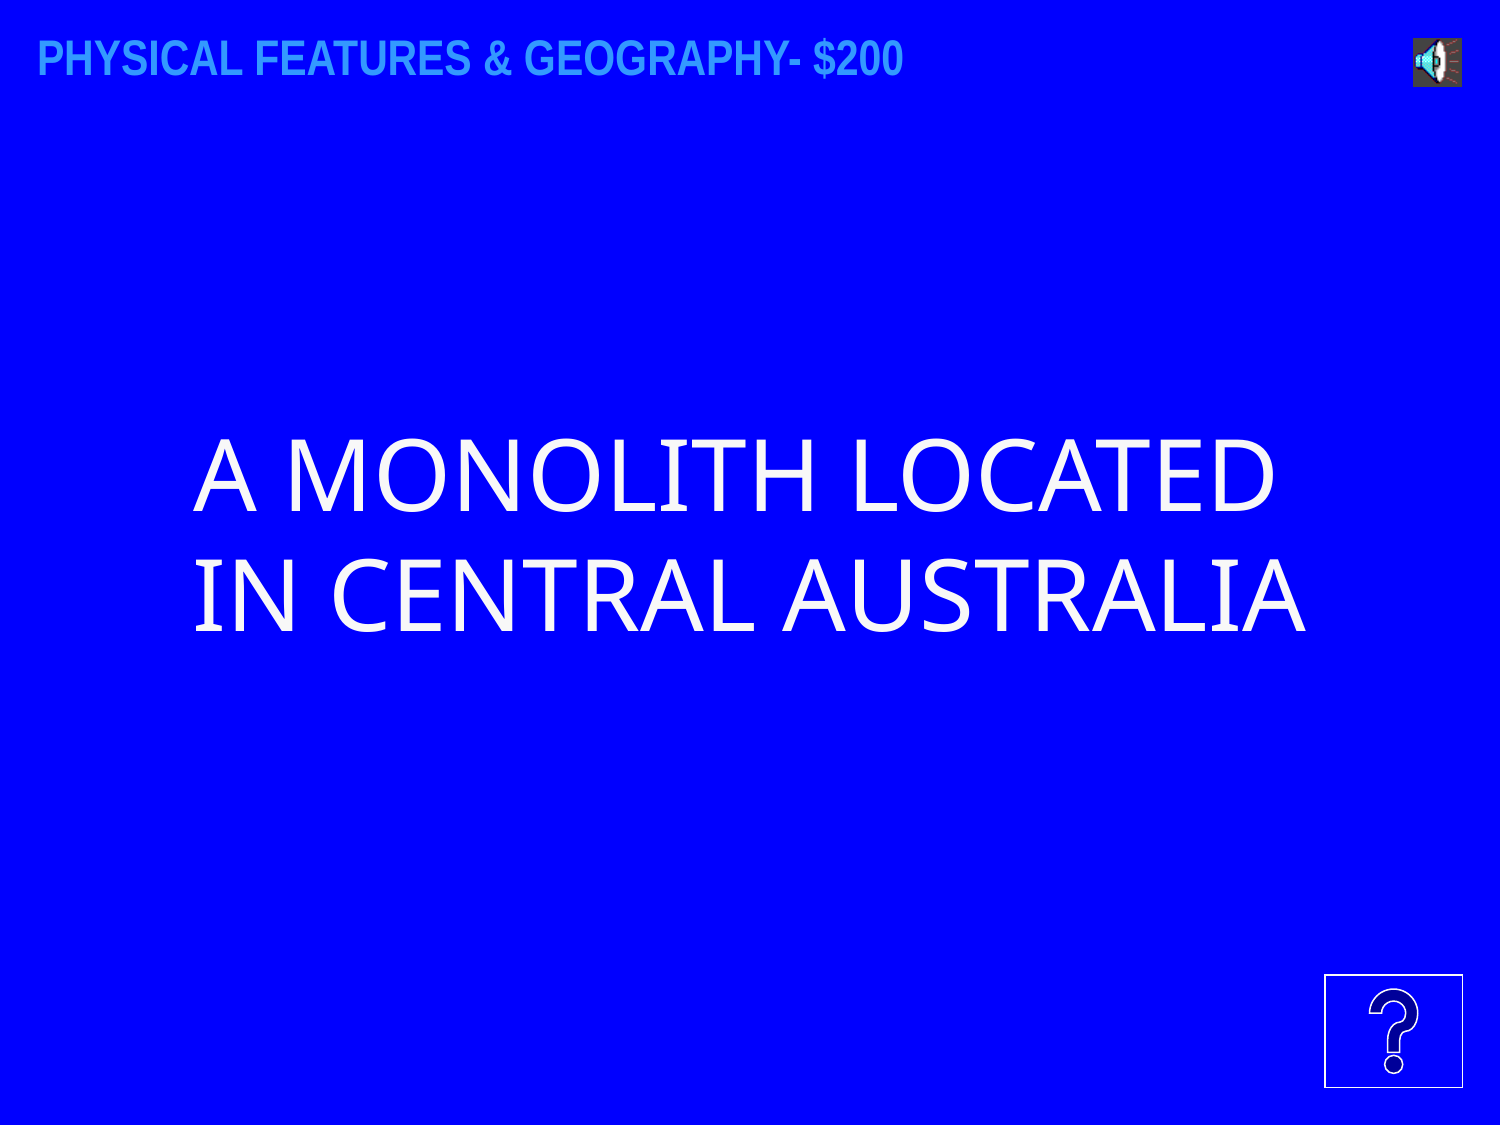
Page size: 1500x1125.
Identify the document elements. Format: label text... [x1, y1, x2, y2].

text_box [1324, 975, 1463, 1088]
picture [1412, 37, 1463, 88]
text_box PHYSICAL FEATURES & GEOGRAPHY- $200 [22, 18, 1025, 94]
text_box A MONOLITH LOCATED IN CENTRAL AUSTRALIA [74, 162, 1425, 900]
